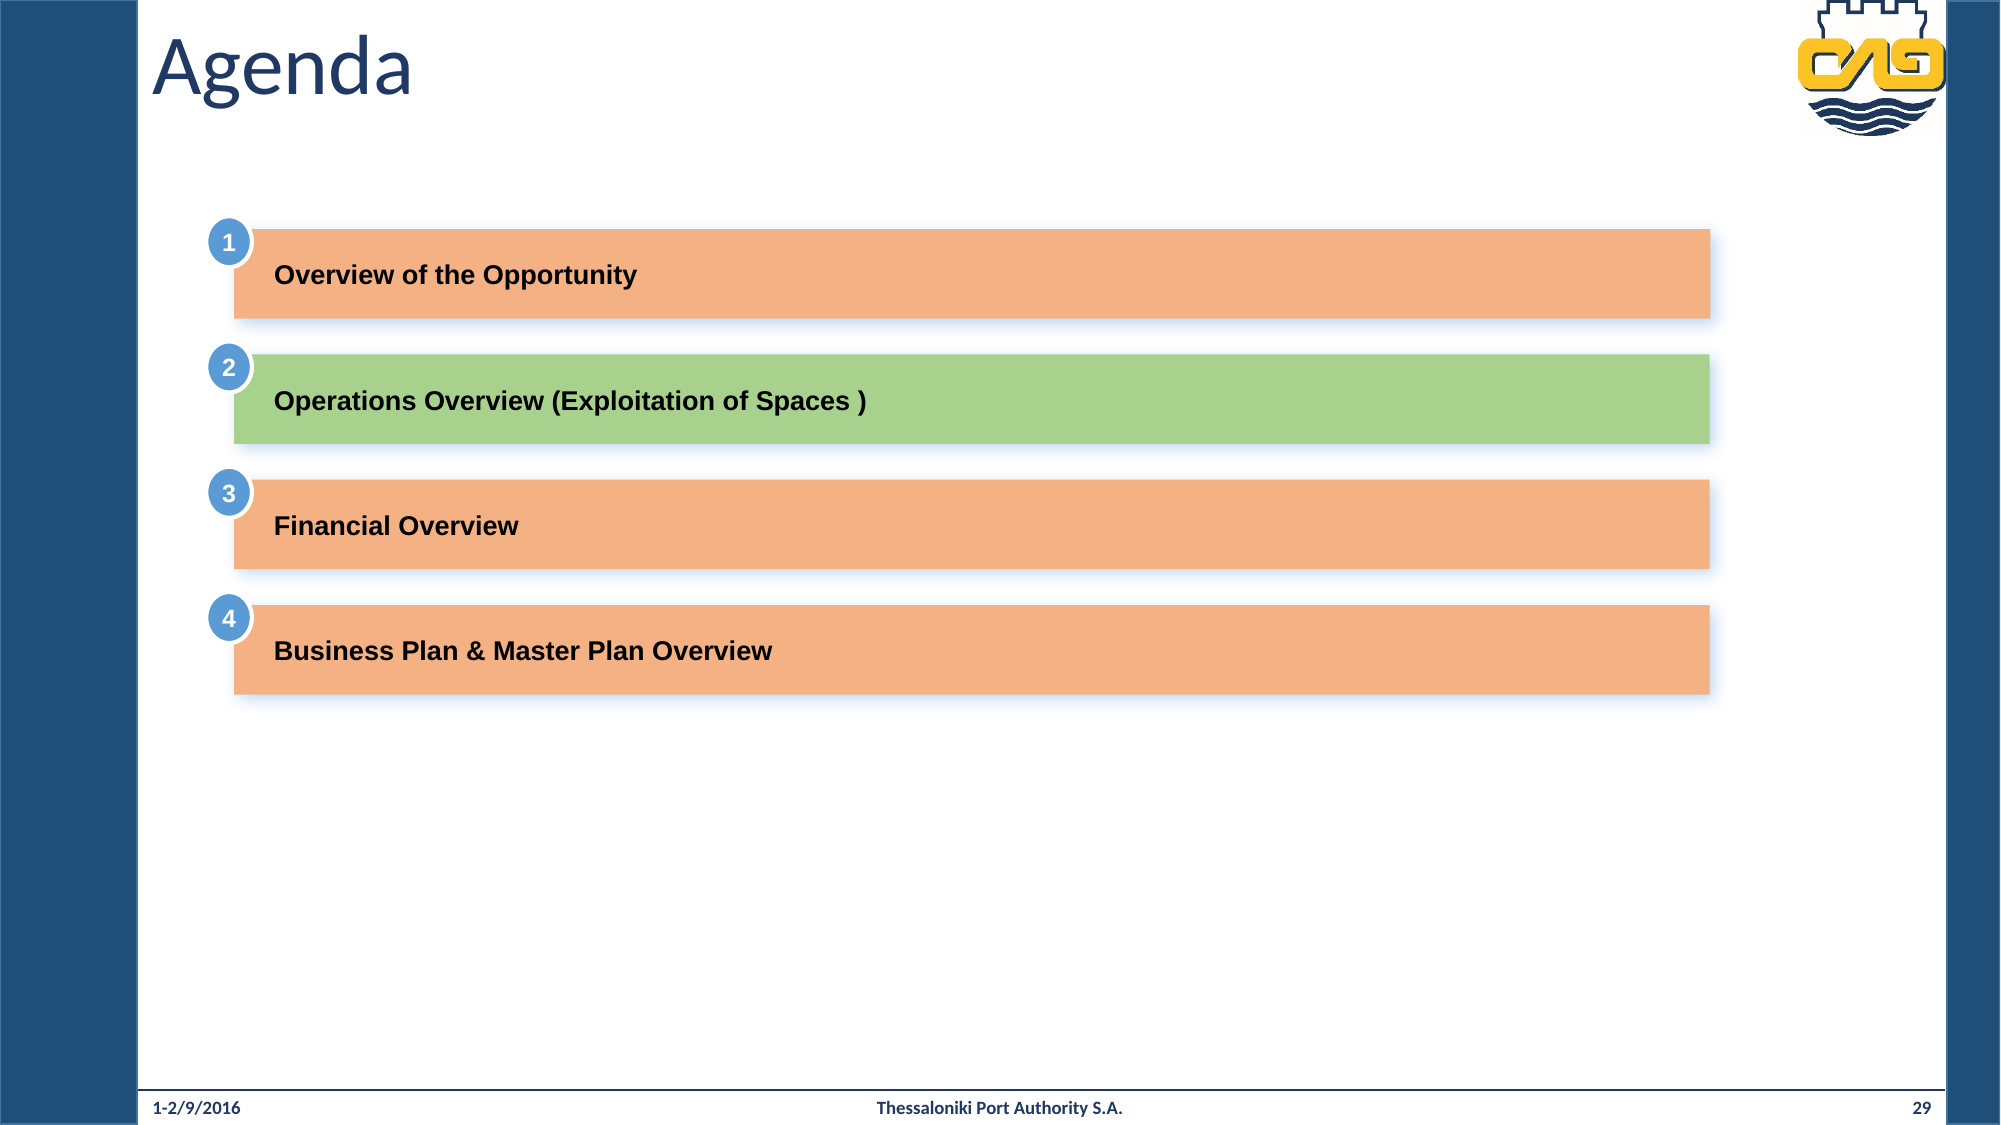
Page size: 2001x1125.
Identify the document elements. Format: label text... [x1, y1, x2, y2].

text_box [206, 216, 1711, 319]
footer Thessaloniki Port Authority S.A. [586, 1089, 1411, 1125]
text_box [206, 341, 1710, 444]
picture [1798, 0, 1946, 136]
title Agenda [137, 21, 1709, 112]
slide_number 29 [1411, 1089, 1948, 1125]
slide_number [136, 1089, 586, 1125]
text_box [206, 466, 1710, 570]
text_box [206, 592, 1710, 695]
